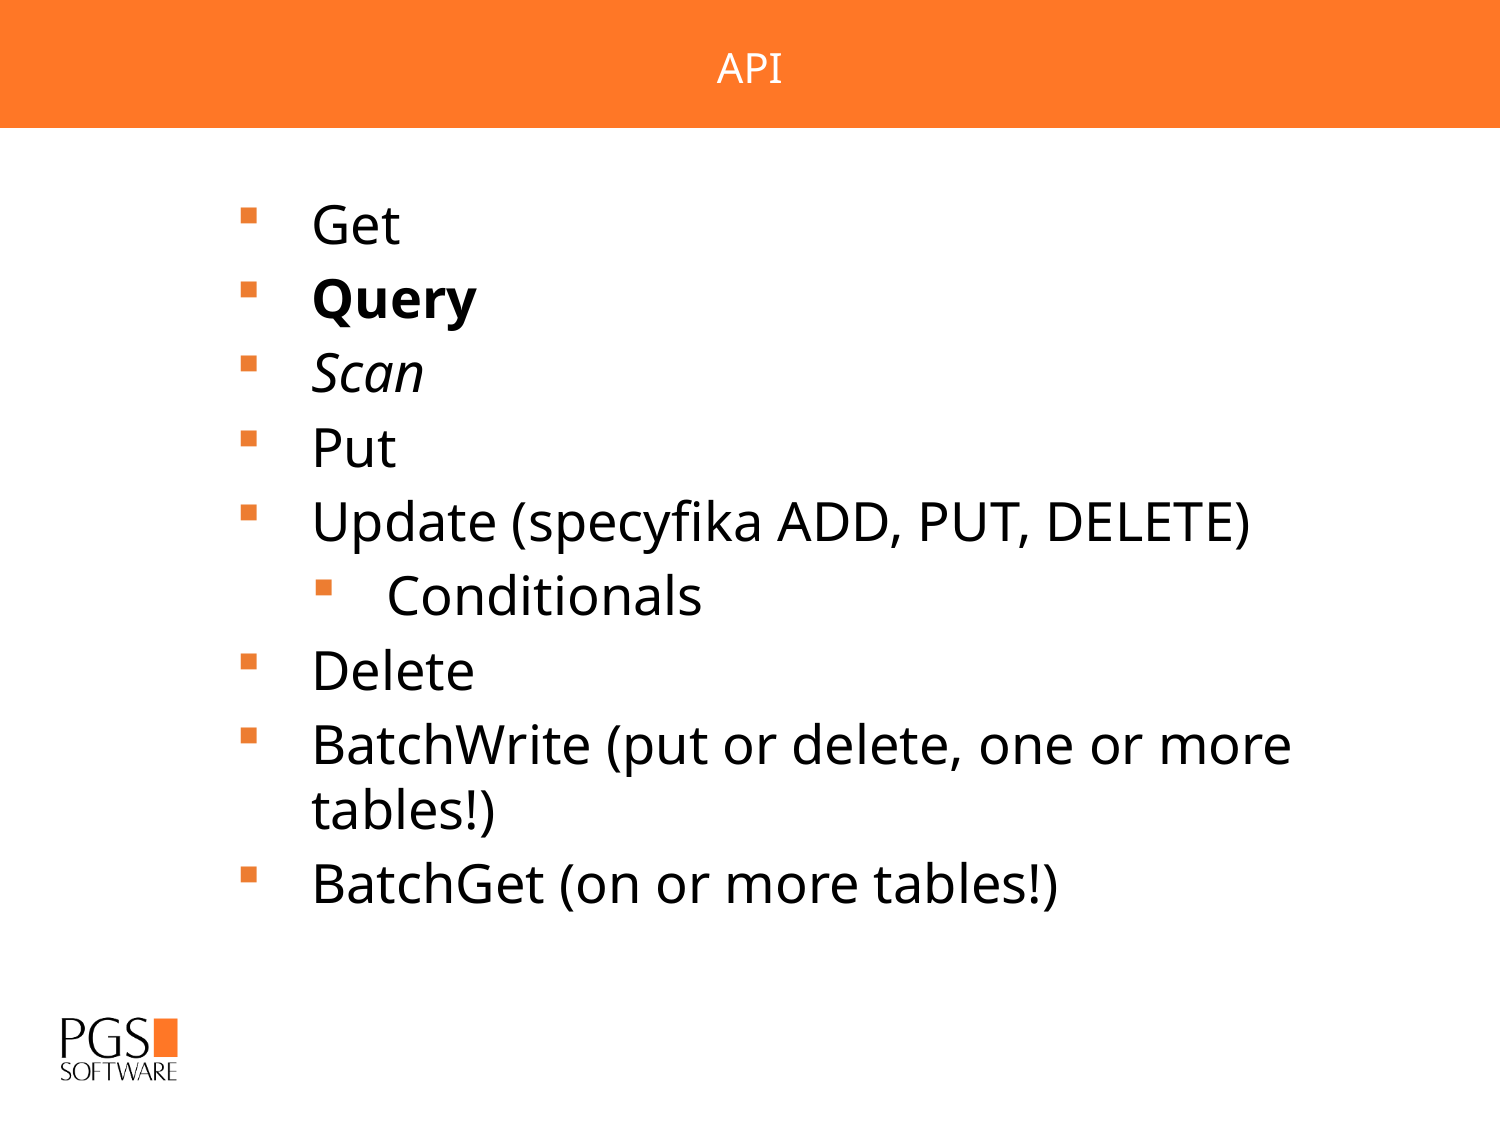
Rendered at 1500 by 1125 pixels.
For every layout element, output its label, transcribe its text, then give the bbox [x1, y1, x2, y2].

text_box Get Query Scan Put Update (specyfika ADD, PUT, DELETE) Conditionals Delete BatchWrite (put or delete, one or more tables!) BatchGet (on or more tables!) [236, 209, 1447, 896]
picture [39, 996, 199, 1103]
text_box API [182, 34, 1318, 100]
